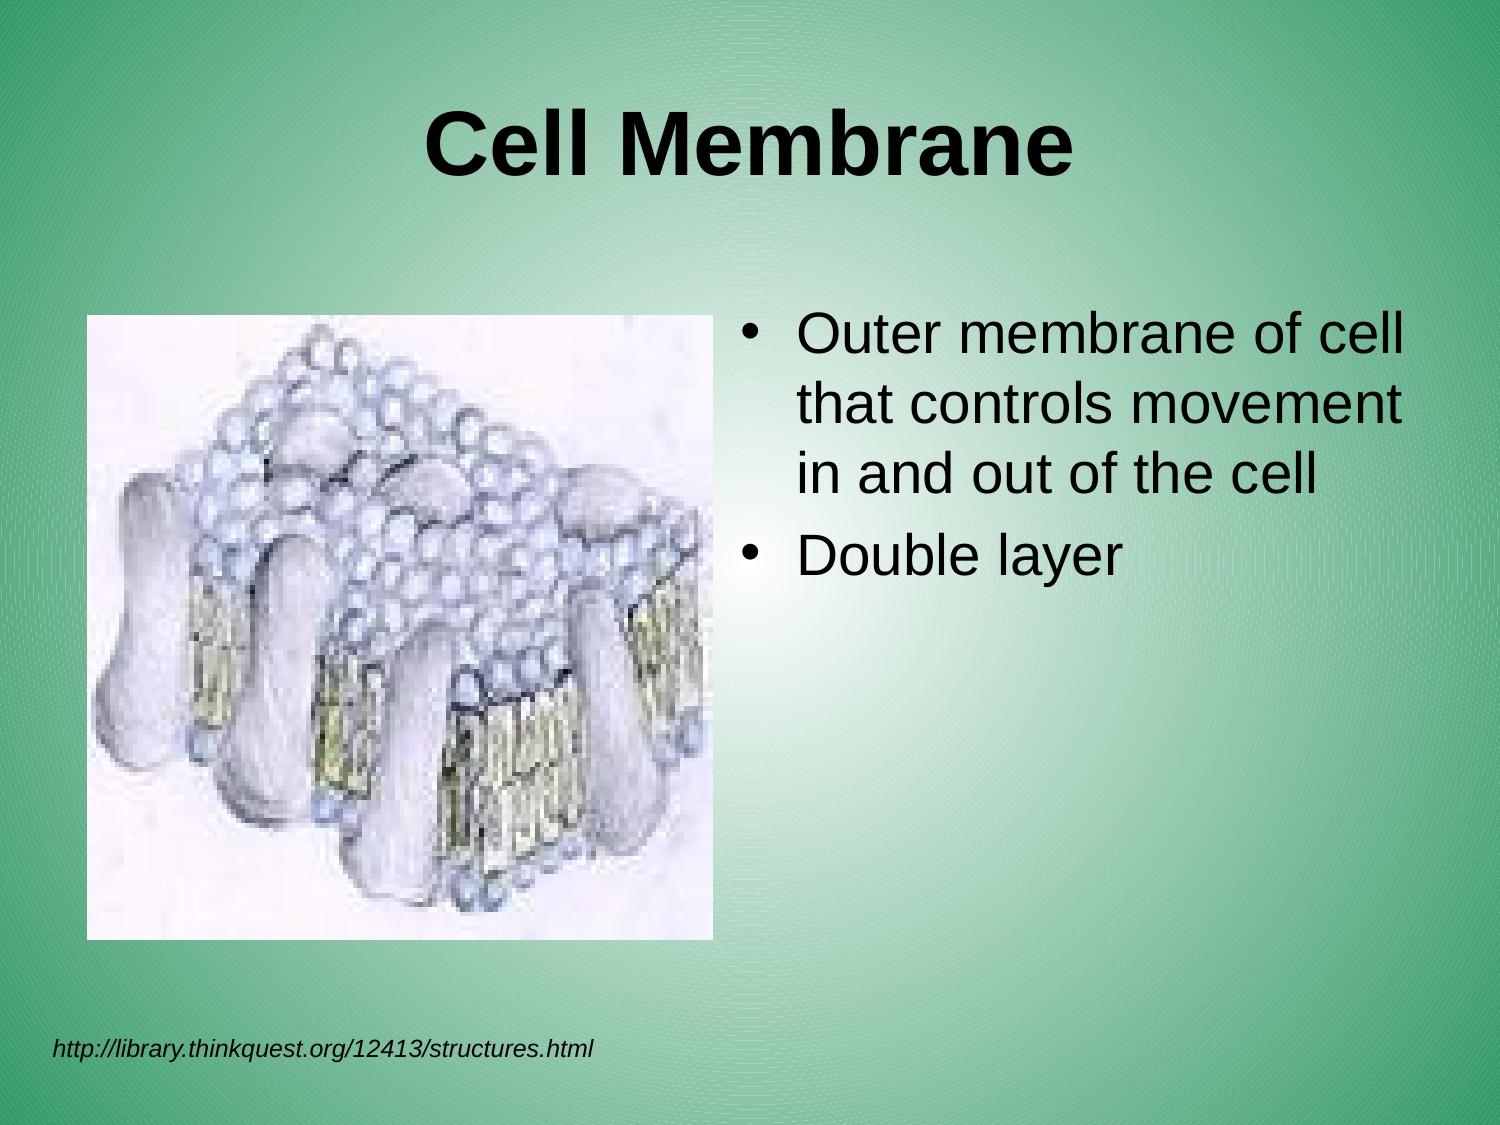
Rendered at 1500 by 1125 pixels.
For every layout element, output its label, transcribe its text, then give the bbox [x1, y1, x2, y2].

list Outer membrane of cell that controls movement in and out of the cell Double layer [725, 287, 1450, 863]
text_box http://library.thinkquest.org/12413/structures.html [37, 1024, 1163, 1116]
title Cell Membrane [75, 45, 1425, 233]
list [87, 314, 713, 941]
